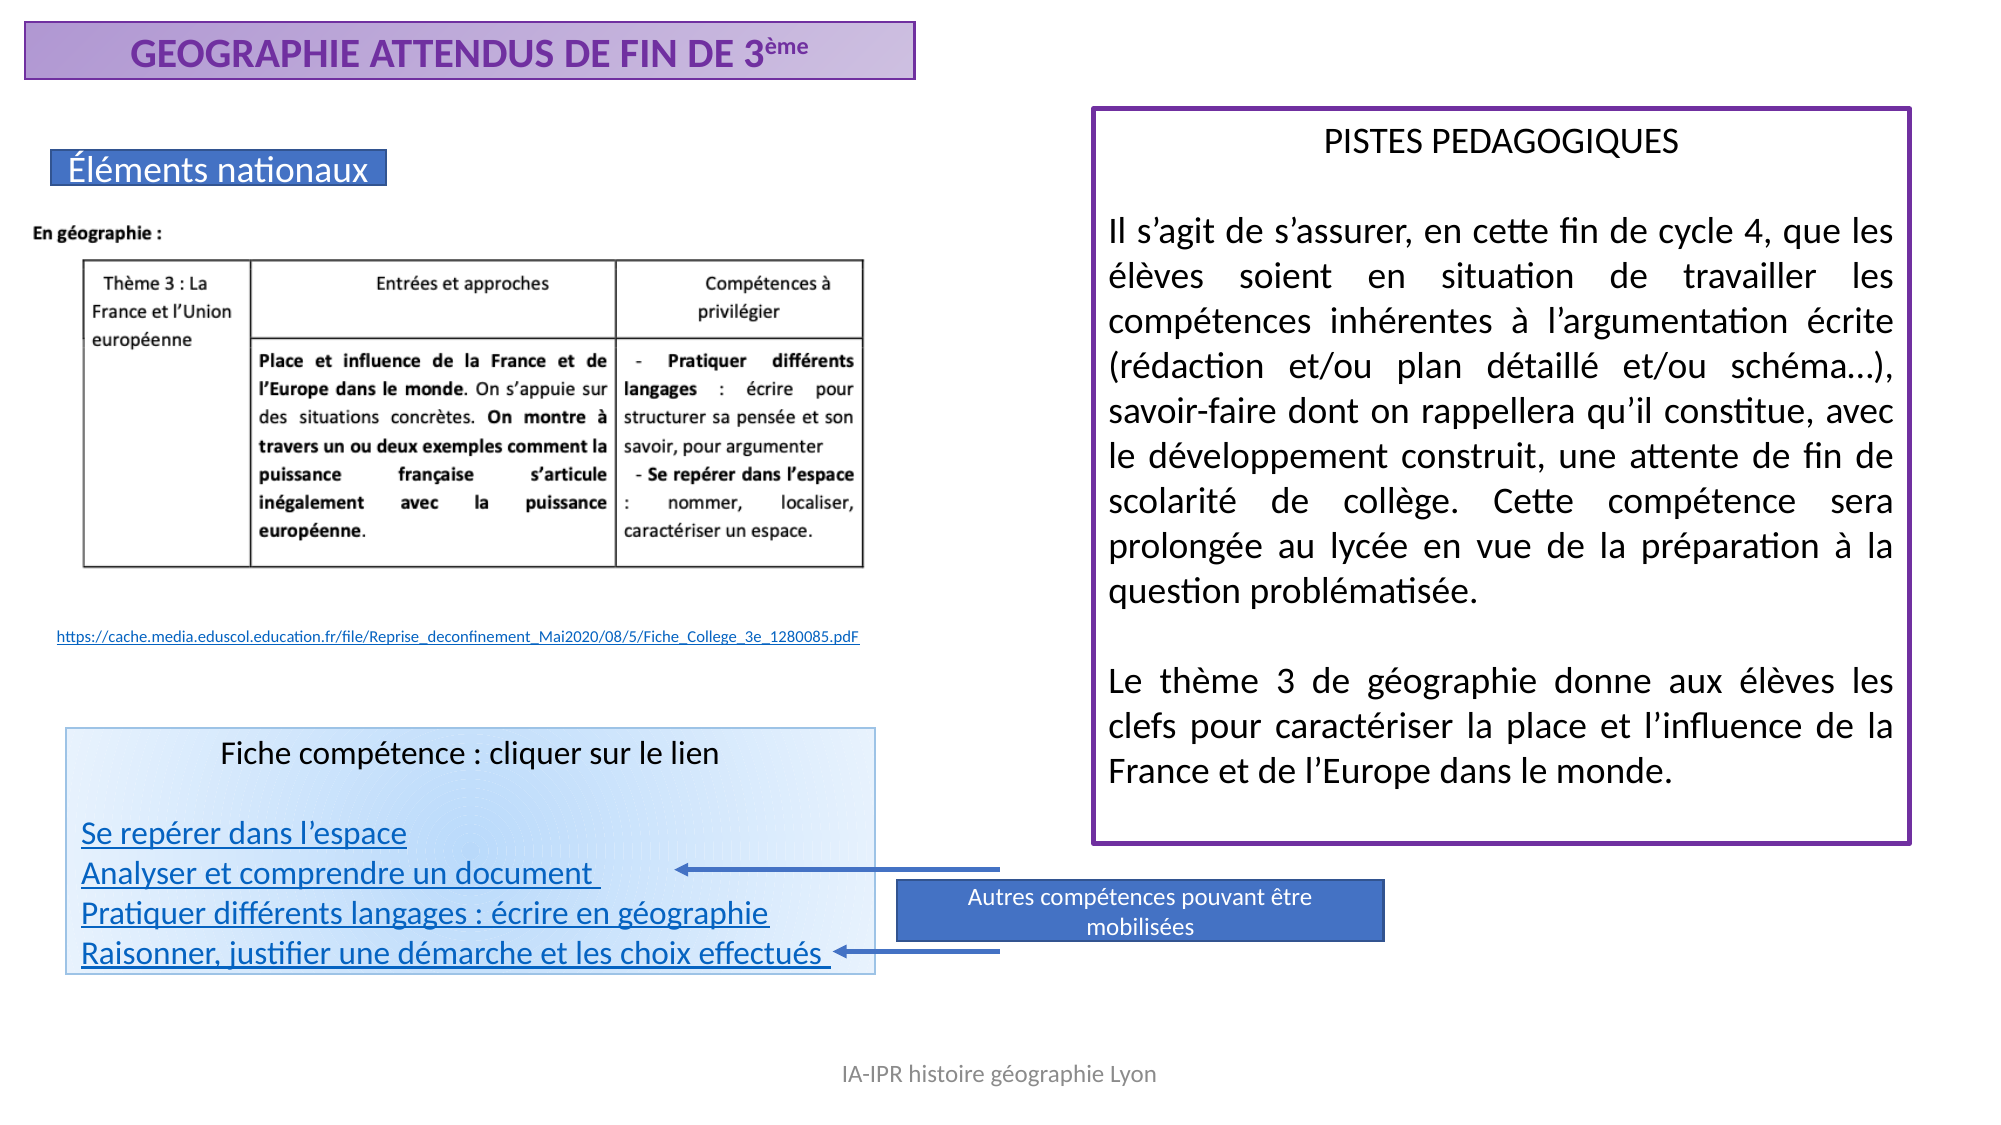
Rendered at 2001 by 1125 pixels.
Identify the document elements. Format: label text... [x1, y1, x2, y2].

text_box https://cache.media.eduscol.education.fr/file/Reprise_deconfinement_Mai2020/08/5/Fiche_College_3e_1280085.pdF [41, 618, 1042, 674]
text_box GEOGRAPHIE ATTENDUS DE FIN DE 3ème [24, 21, 916, 80]
text_box PISTES PEDAGOGIQUES Il s’agit de s’assurer, en cette fin de cycle 4, que les élèves soient en situation de travailler les compétences inhérentes à l’argumentation écrite (rédaction et/ou plan détaillé et/ou schéma…), savoir-faire dont on rappellera qu’il constitue, avec le développement construit, une attente de fin de scolarité de collège. Cette compétence sera prolongée au lycée en vue de la préparation à la question problématisée. Le thème 3 de géographie donne aux élèves les clefs pour caractériser la place et l’influence de la France et de l’Europe dans le monde. [1093, 108, 1910, 844]
text_box Fiche compétence : cliquer sur le lien Se repérer dans l’espace Analyser et comprendre un document Pratiquer différents langages : écrire en géographie Raisonner, justifier une démarche et les choix effectués [65, 727, 876, 975]
text_box Éléments nationaux [50, 149, 387, 186]
picture [24, 216, 876, 592]
text_box Autres compétences pouvant être mobilisées [896, 879, 1385, 942]
footer IA-IPR histoire géographie Lyon [662, 1042, 1338, 1103]
